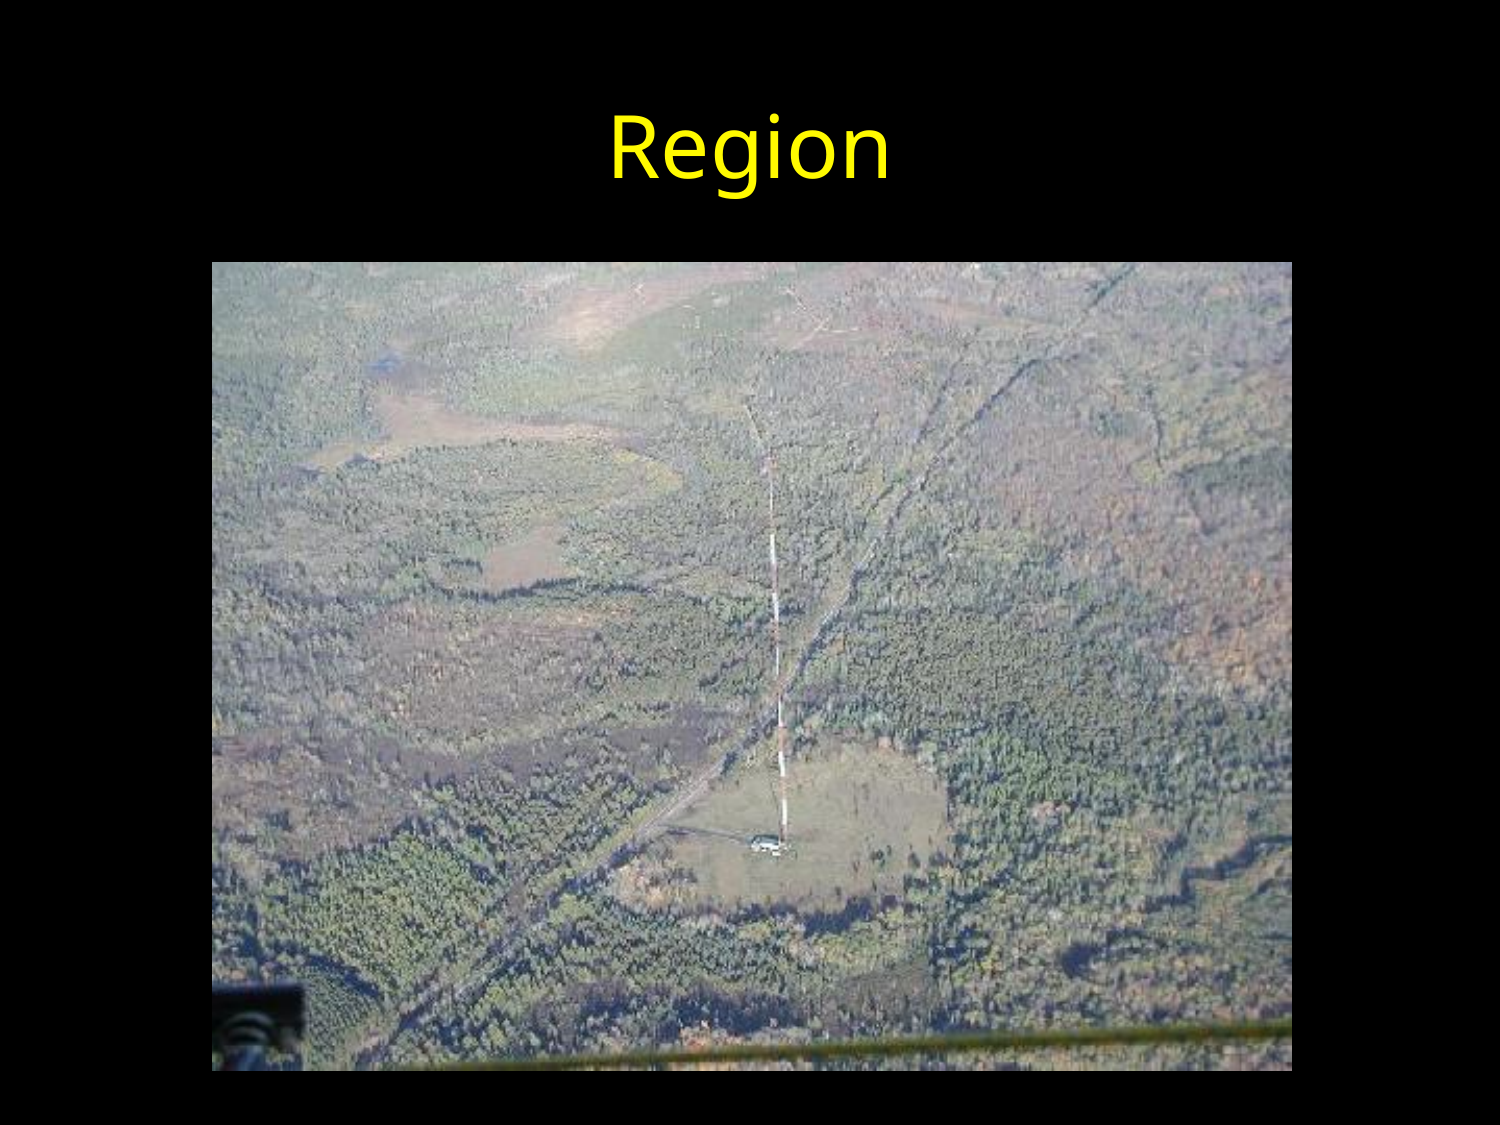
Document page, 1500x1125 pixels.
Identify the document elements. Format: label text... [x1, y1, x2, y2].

picture [212, 262, 1292, 1071]
title Region [112, 49, 1388, 238]
